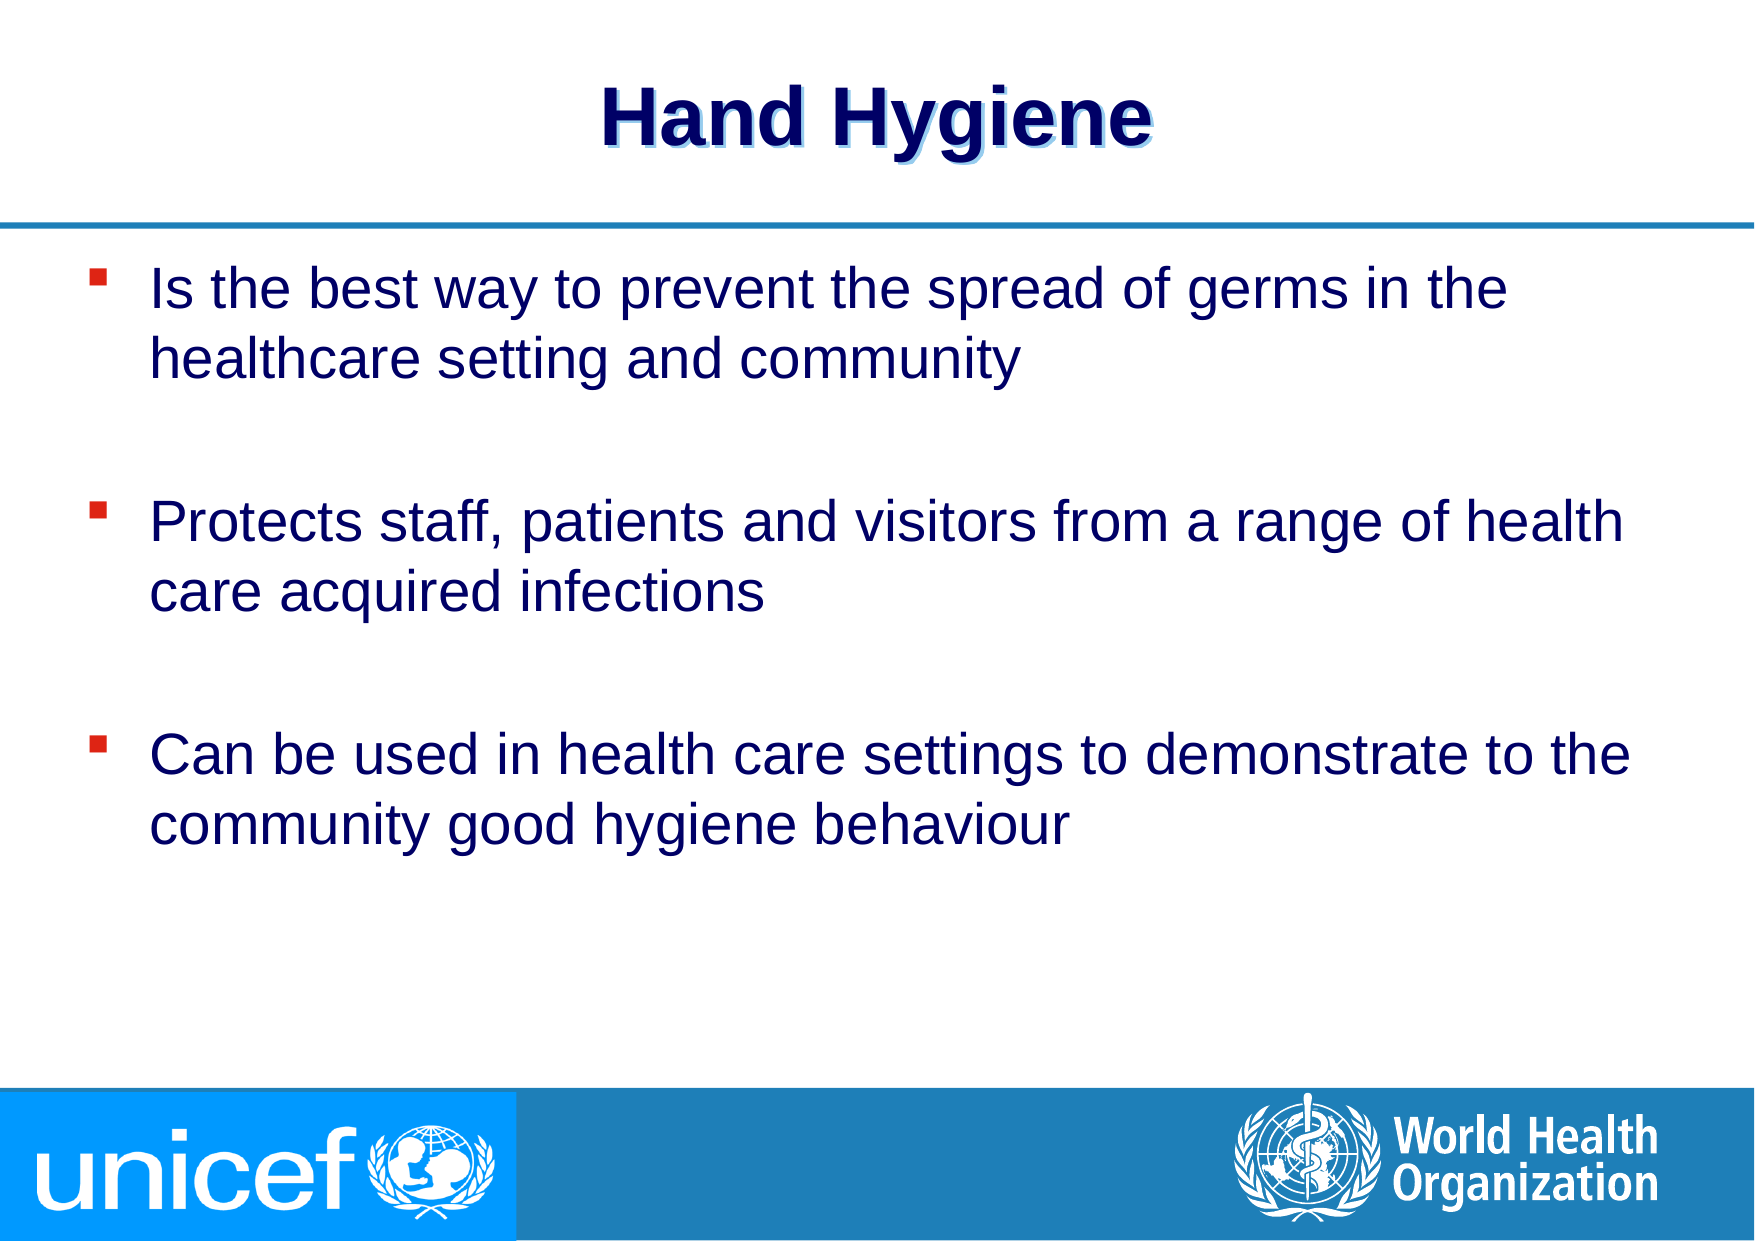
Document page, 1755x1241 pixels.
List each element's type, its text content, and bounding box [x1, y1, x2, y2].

list Is the best way to prevent the spread of germs in the healthcare setting and community Protects staff, patients and visitors from a range of health care acquired infections Can be used in health care settings to demonstrate to the community good hygiene behaviour [84, 249, 1676, 1084]
picture [0, 1092, 517, 1241]
title Hand Hygiene [0, 0, 1755, 224]
